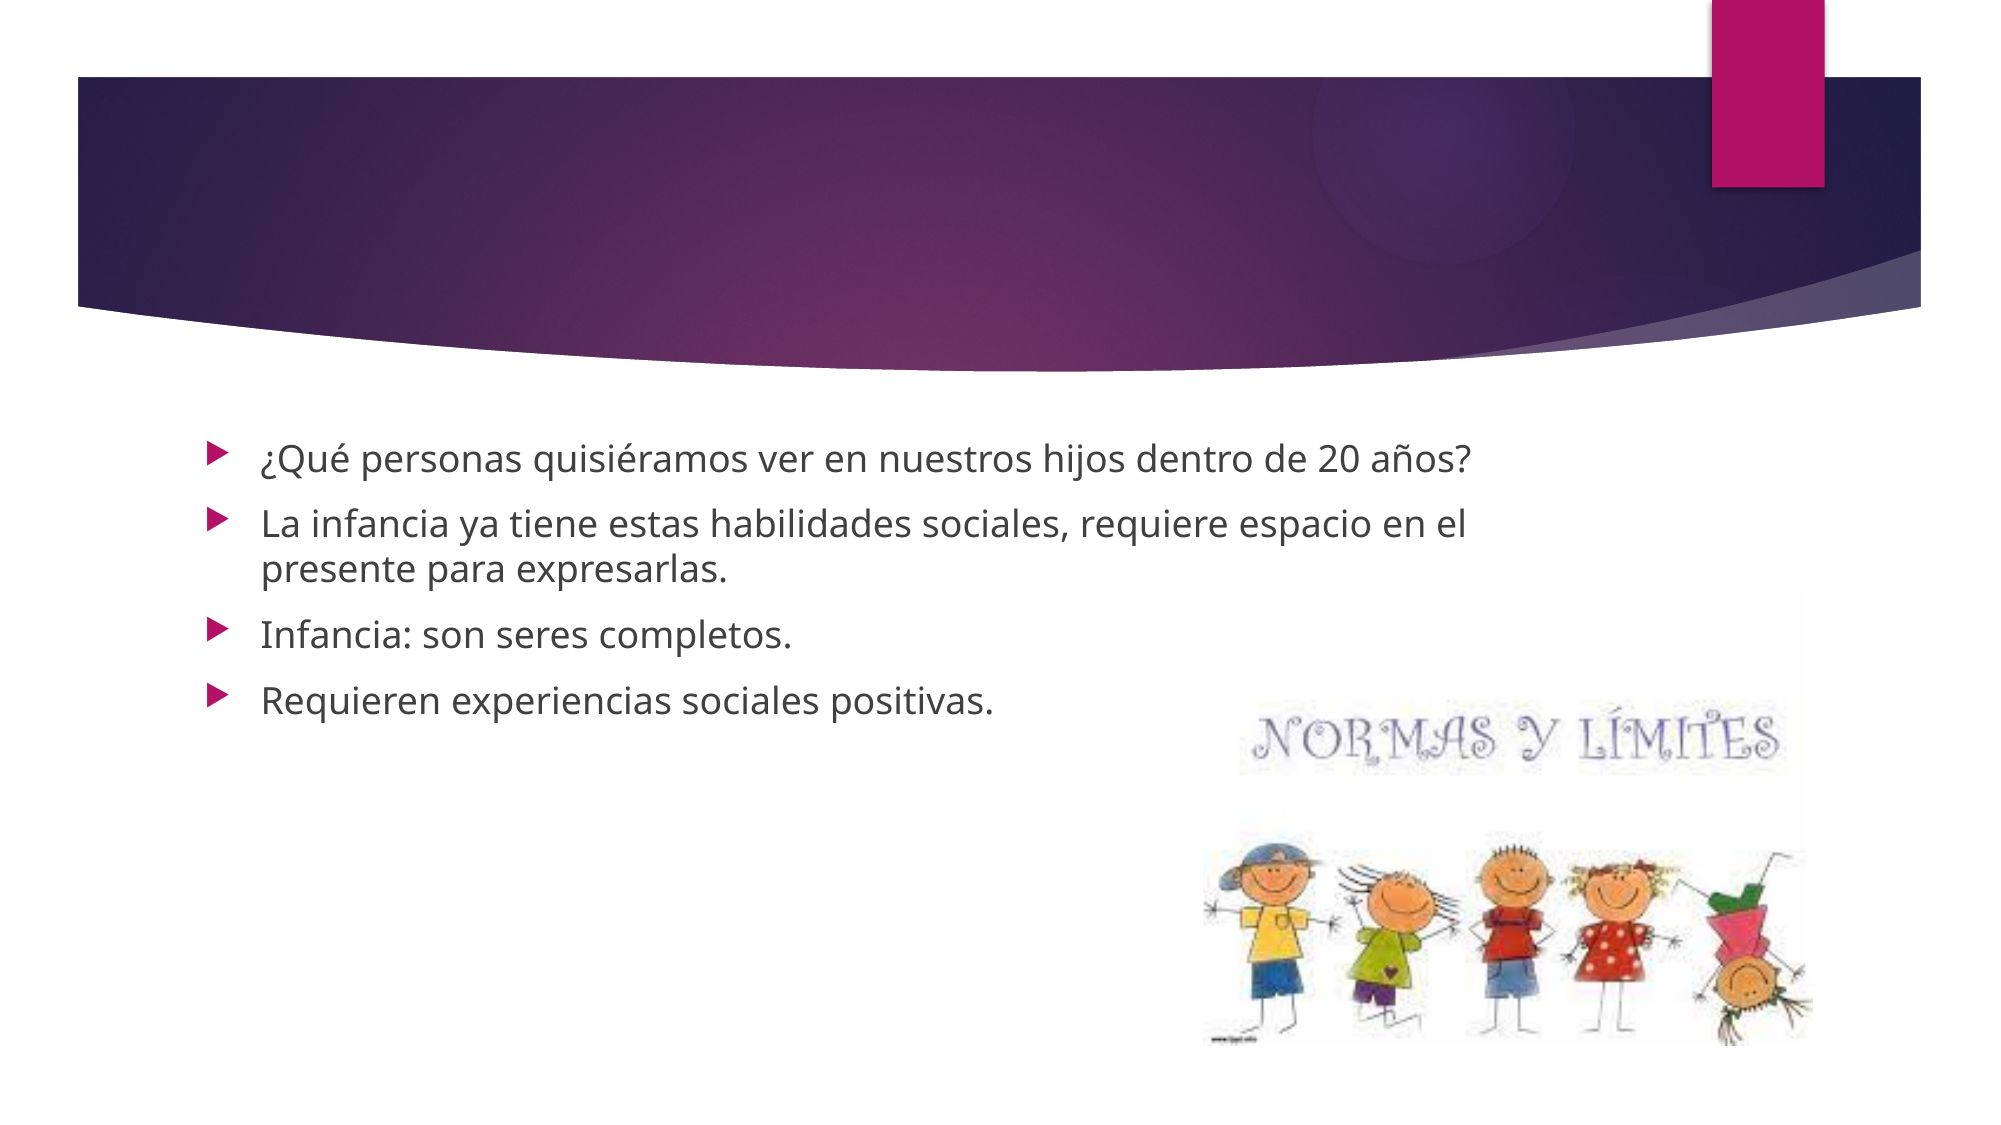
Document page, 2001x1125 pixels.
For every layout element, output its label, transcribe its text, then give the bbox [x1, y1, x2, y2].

picture [1203, 587, 1813, 1047]
list ¿Qué personas quisiéramos ver en nuestros hijos dentro de 20 años? La infancia ya tiene estas habilidades sociales, requiere espacio en el presente para expresarlas. Infancia: son seres completos. Requieren experiencias sociales positivas. [189, 427, 1638, 988]
